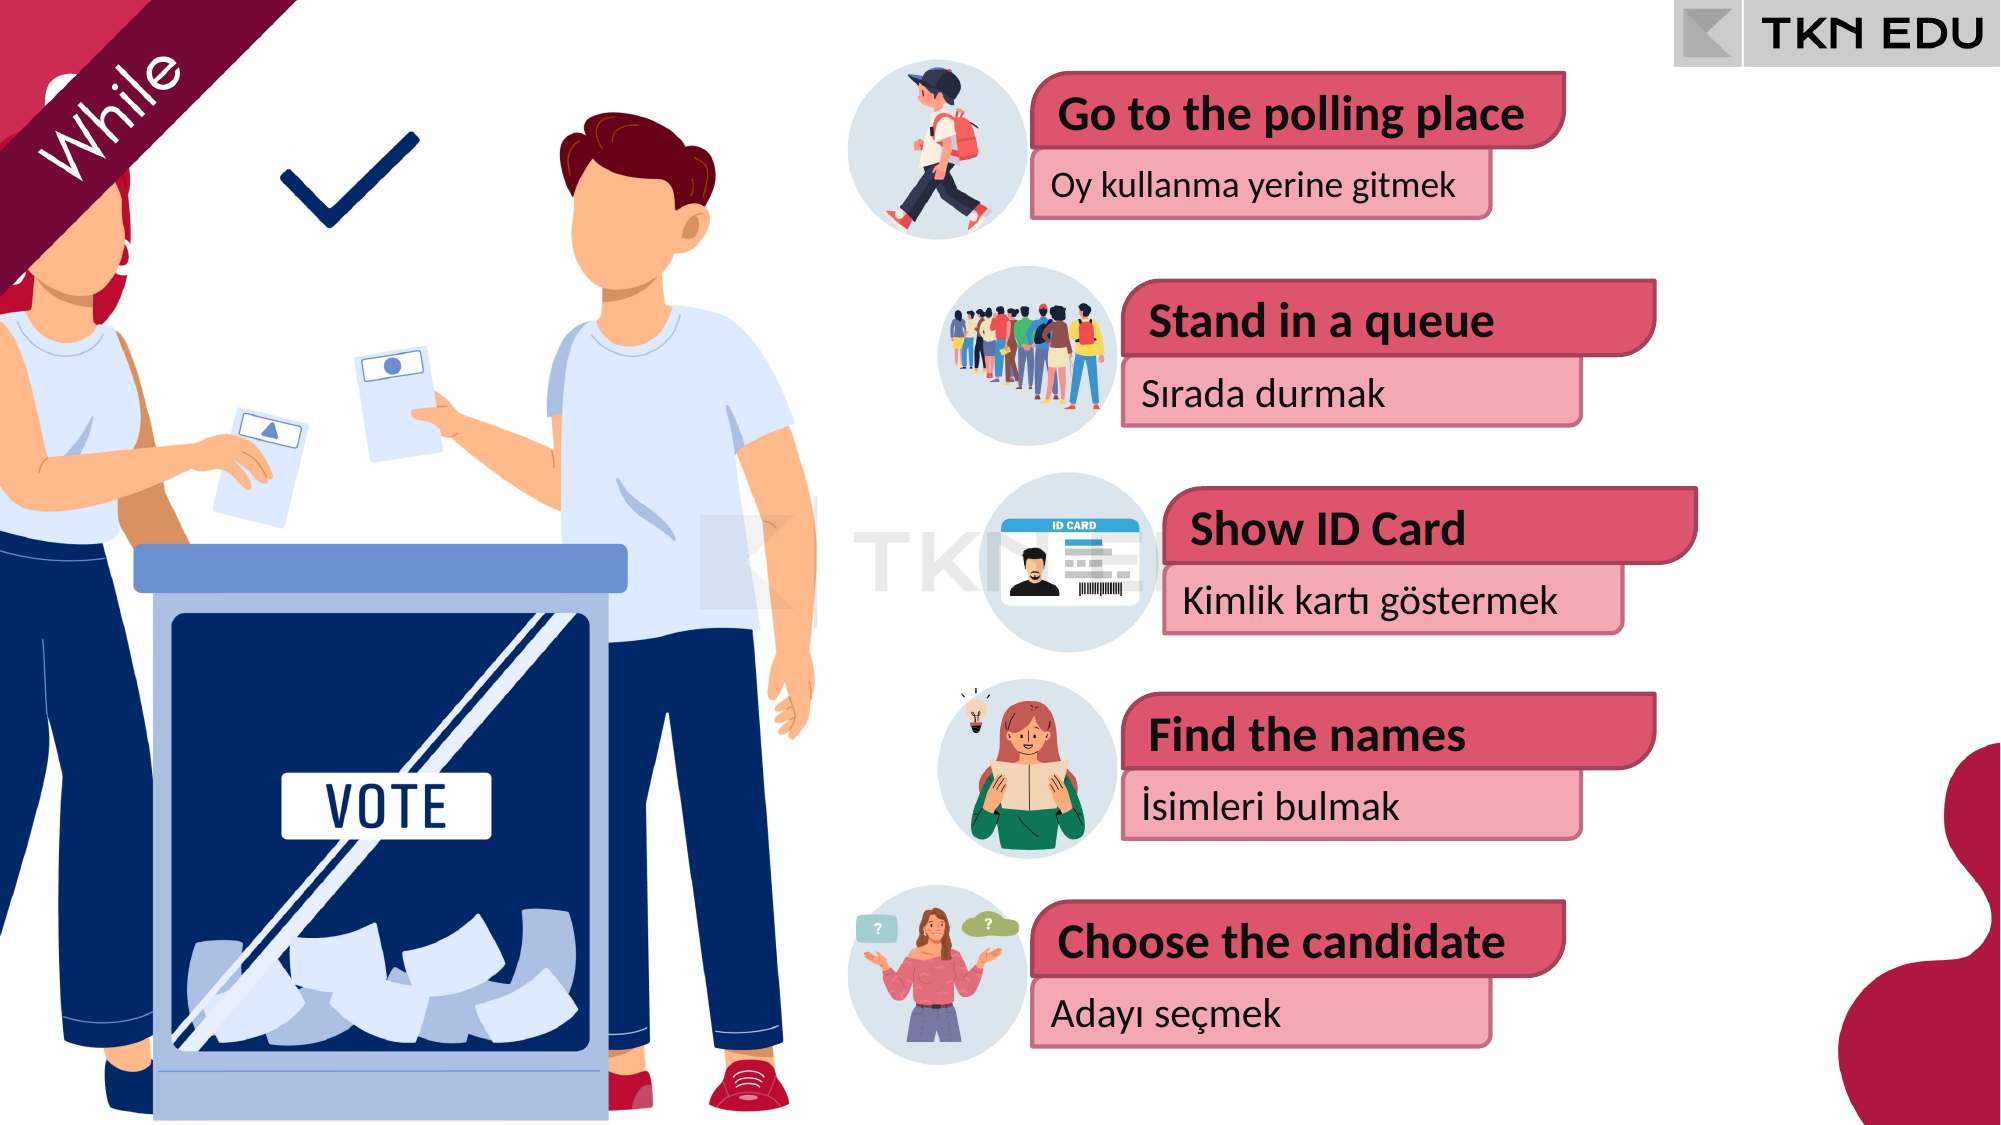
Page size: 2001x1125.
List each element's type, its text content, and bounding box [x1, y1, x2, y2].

text_box Choose the candidate [1032, 901, 1564, 977]
text_box Oy kullanma yerine gitmek [1032, 148, 1491, 218]
text_box Adayı seçmek [1032, 977, 1491, 1047]
text_box Sırada durmak [1122, 356, 1582, 426]
picture [0, 0, 2001, 1125]
text_box İsimleri bulmak [1122, 769, 1582, 839]
text_box Go to the polling place [1032, 72, 1564, 148]
text_box Kimlik kartı göstermek [1164, 563, 1623, 634]
text_box Show ID Card [1164, 488, 1697, 563]
text_box Find the names [1122, 693, 1655, 769]
text_box Stand in a queue [1122, 280, 1655, 356]
